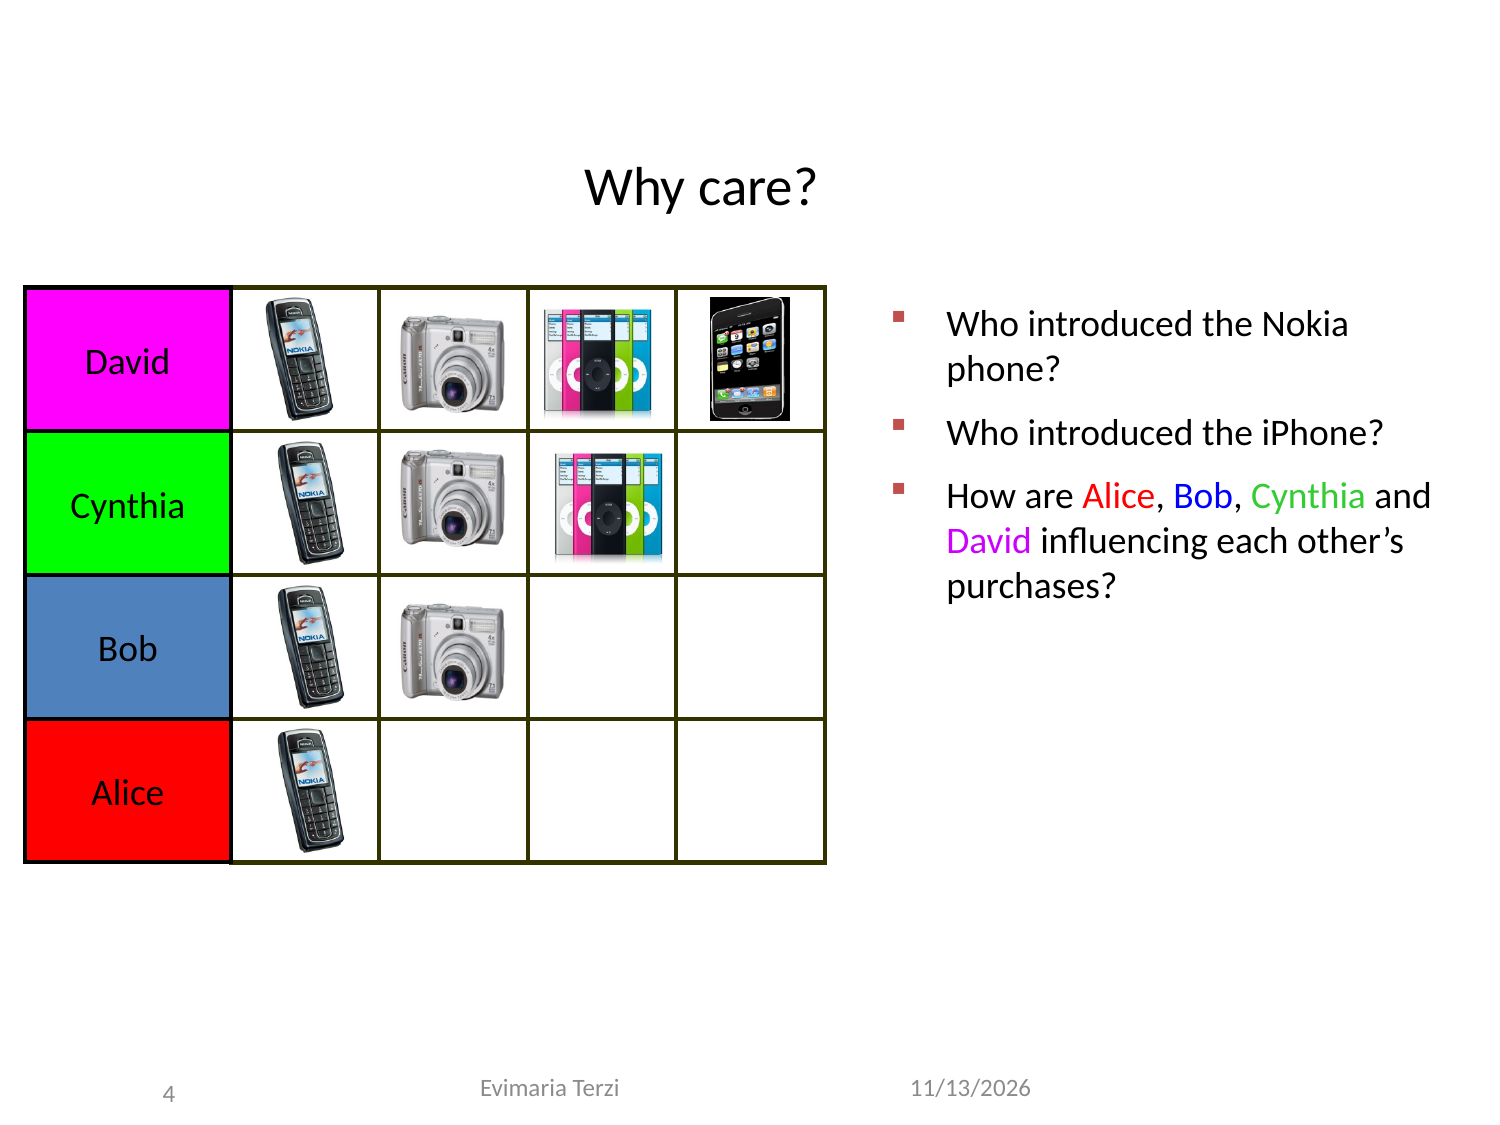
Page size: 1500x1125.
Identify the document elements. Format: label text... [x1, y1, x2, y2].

title Why care? [25, 142, 1378, 225]
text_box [24, 287, 826, 863]
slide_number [895, 1066, 1215, 1107]
slide_number 4 [25, 1066, 191, 1119]
text_box Who introduced the Nokia phone? Who introduced the iPhone? How are Alice, Bob, Cynthia and David influencing each other’s purchases? [874, 291, 1463, 932]
footer Evimaria Terzi [237, 1066, 863, 1107]
